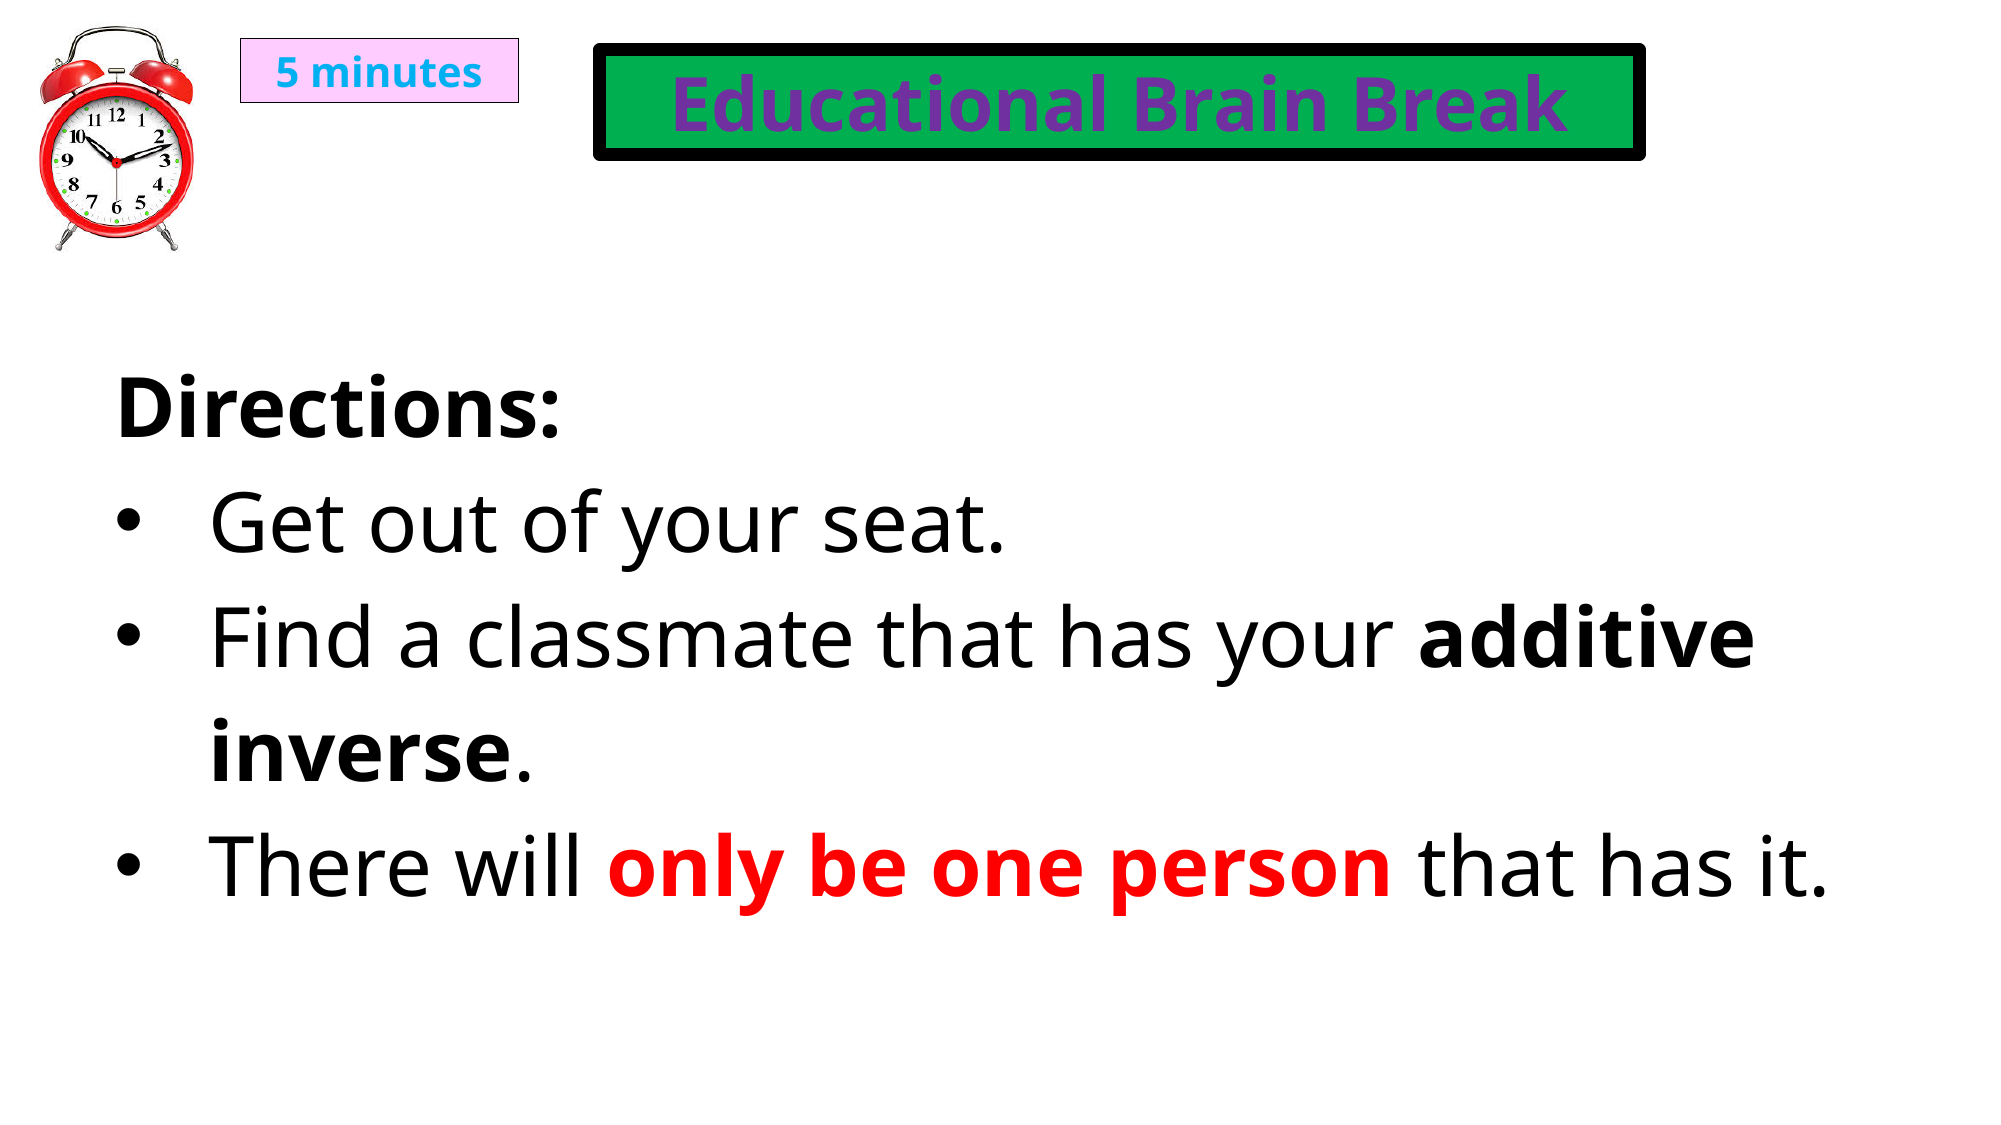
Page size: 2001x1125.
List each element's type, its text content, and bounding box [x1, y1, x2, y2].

picture [32, 21, 200, 253]
text_box 5 minutes [240, 38, 519, 103]
text_box Directions: Get out of your seat. Find a classmate that has your additive inverse. There will only be one person that has it. [99, 331, 1919, 921]
text_box Educational Brain Break [599, 49, 1640, 155]
